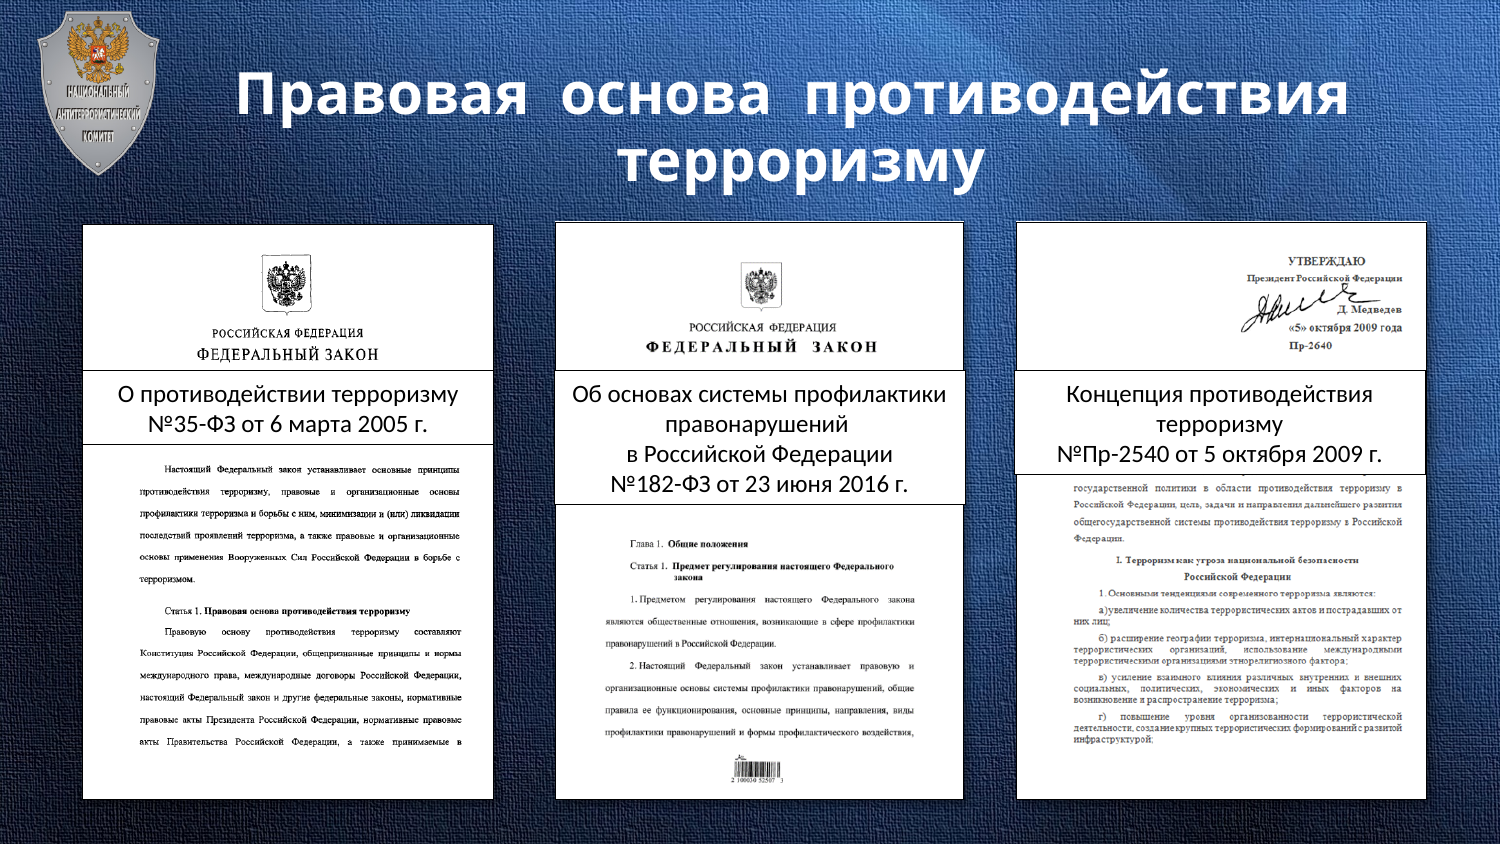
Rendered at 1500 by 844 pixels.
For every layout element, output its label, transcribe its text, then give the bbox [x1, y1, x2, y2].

picture [0, 0, 1500, 844]
text_box Правовая основа противодействия терроризму [135, 52, 1466, 201]
